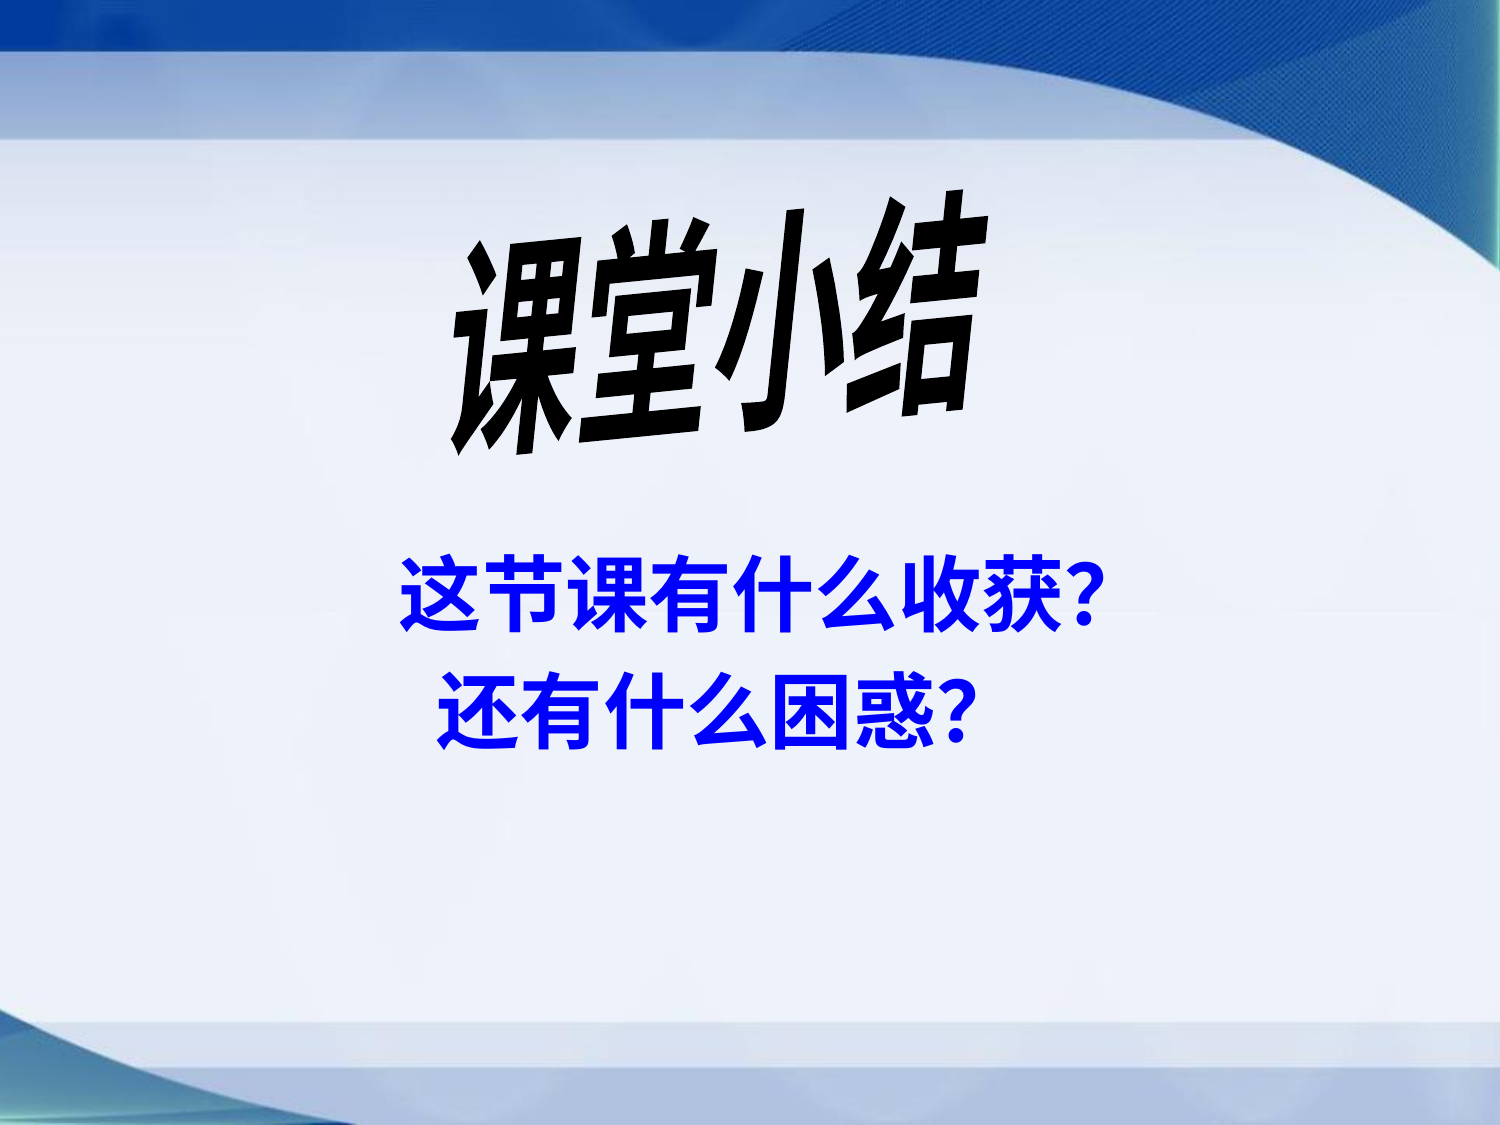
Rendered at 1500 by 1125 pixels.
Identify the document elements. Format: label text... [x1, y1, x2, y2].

picture [0, 0, 1500, 1125]
text_box 这节课有什么收获？ 还有什么困惑？ [41, 535, 1412, 767]
